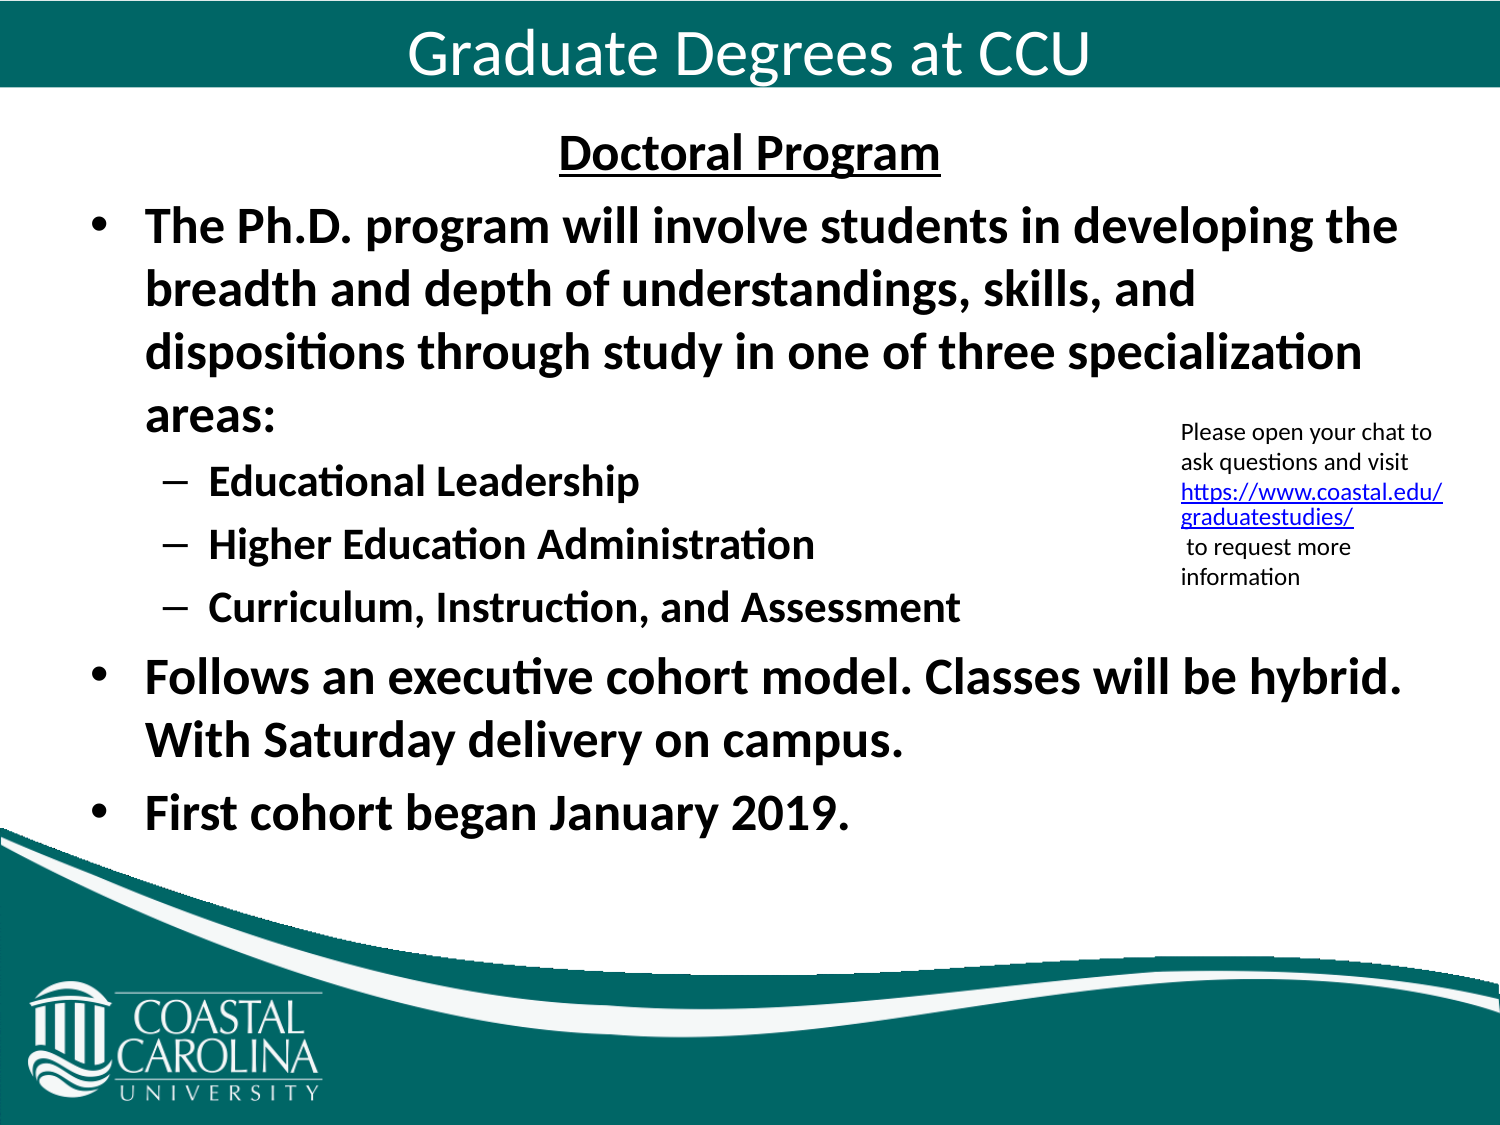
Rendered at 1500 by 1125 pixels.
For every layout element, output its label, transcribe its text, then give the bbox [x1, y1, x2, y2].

picture [0, 828, 1500, 1125]
text_box Graduate Degrees at CCU [0, 0, 1500, 88]
list Doctoral Program The Ph.D. program will involve students in developing the breadth and depth of understandings, skills, and dispositions through study in one of three specialization areas: Educational Leadership Higher Education Administration Curriculum, Instruction, and Assessment Follows an executive cohort model. Classes will be hybrid. With Saturday delivery on campus. First cohort began January 2019. [75, 110, 1425, 827]
text_box Please open your chat to ask questions and visit https://www.coastal.edu/graduatestudies/ to request more information [1166, 408, 1463, 603]
